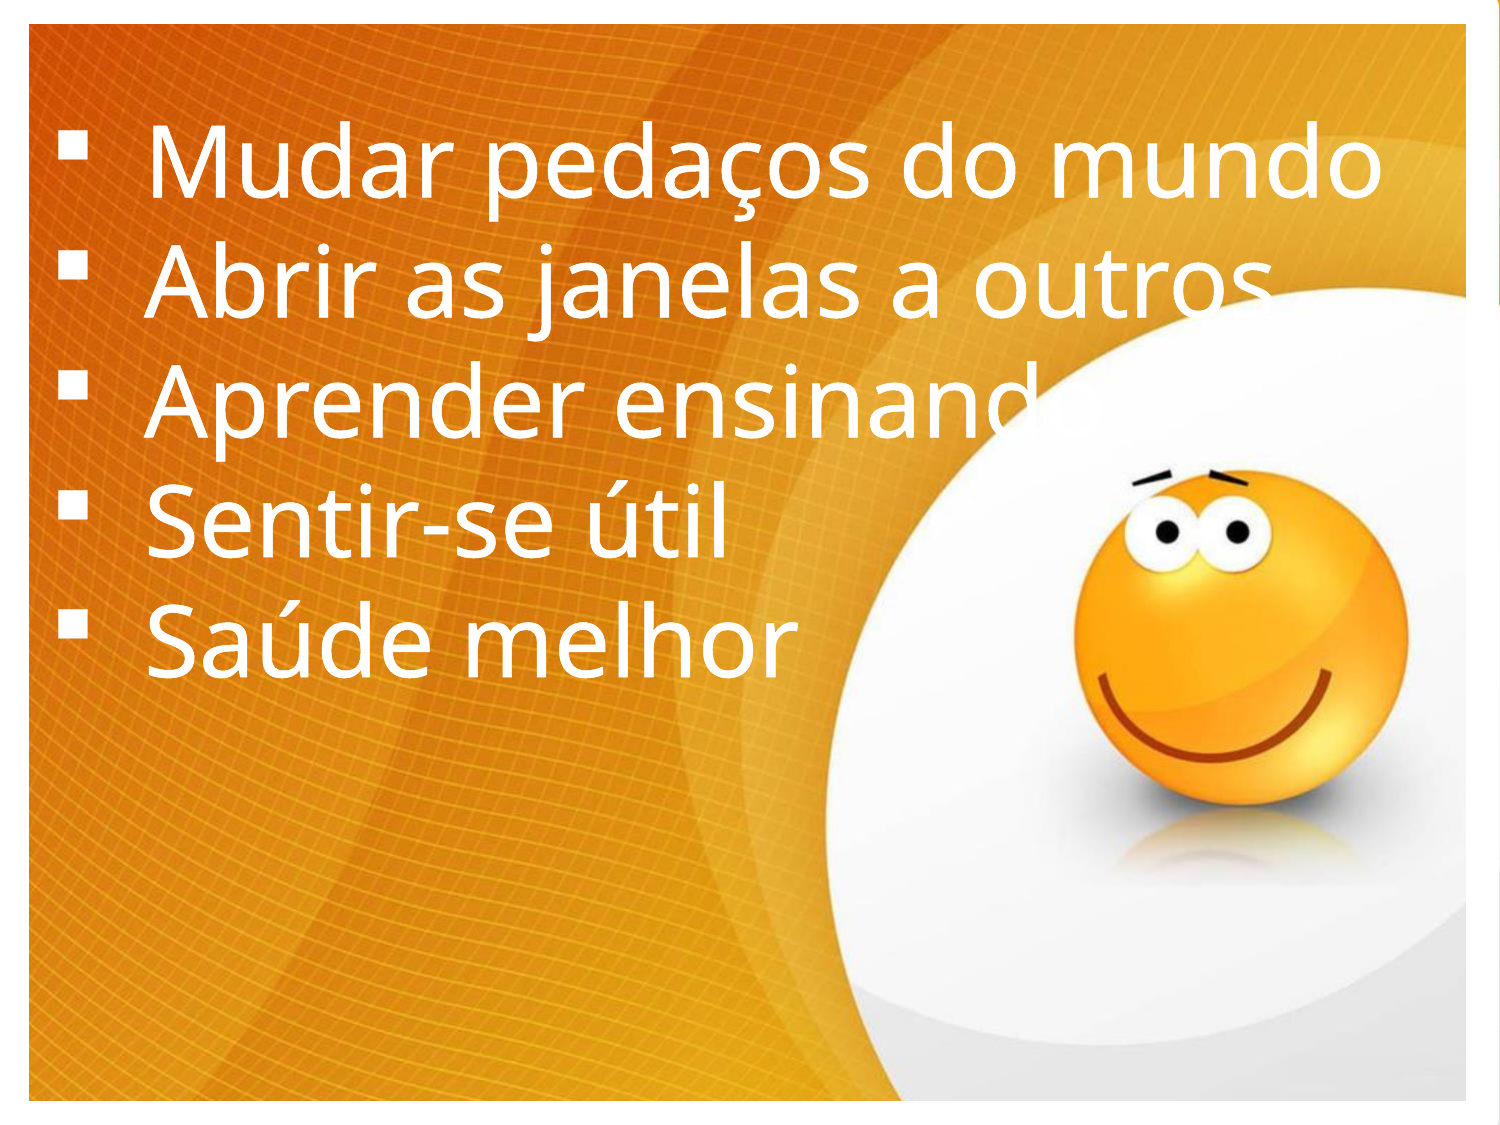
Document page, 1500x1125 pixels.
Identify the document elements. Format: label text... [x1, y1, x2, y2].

picture [0, 0, 1500, 1125]
text_box Mudar pedaços do mundo Abrir as janelas a outros Aprender ensinando Sentir-se útil Saúde melhor [35, 90, 1401, 705]
text_box [10, 5, 1484, 1120]
